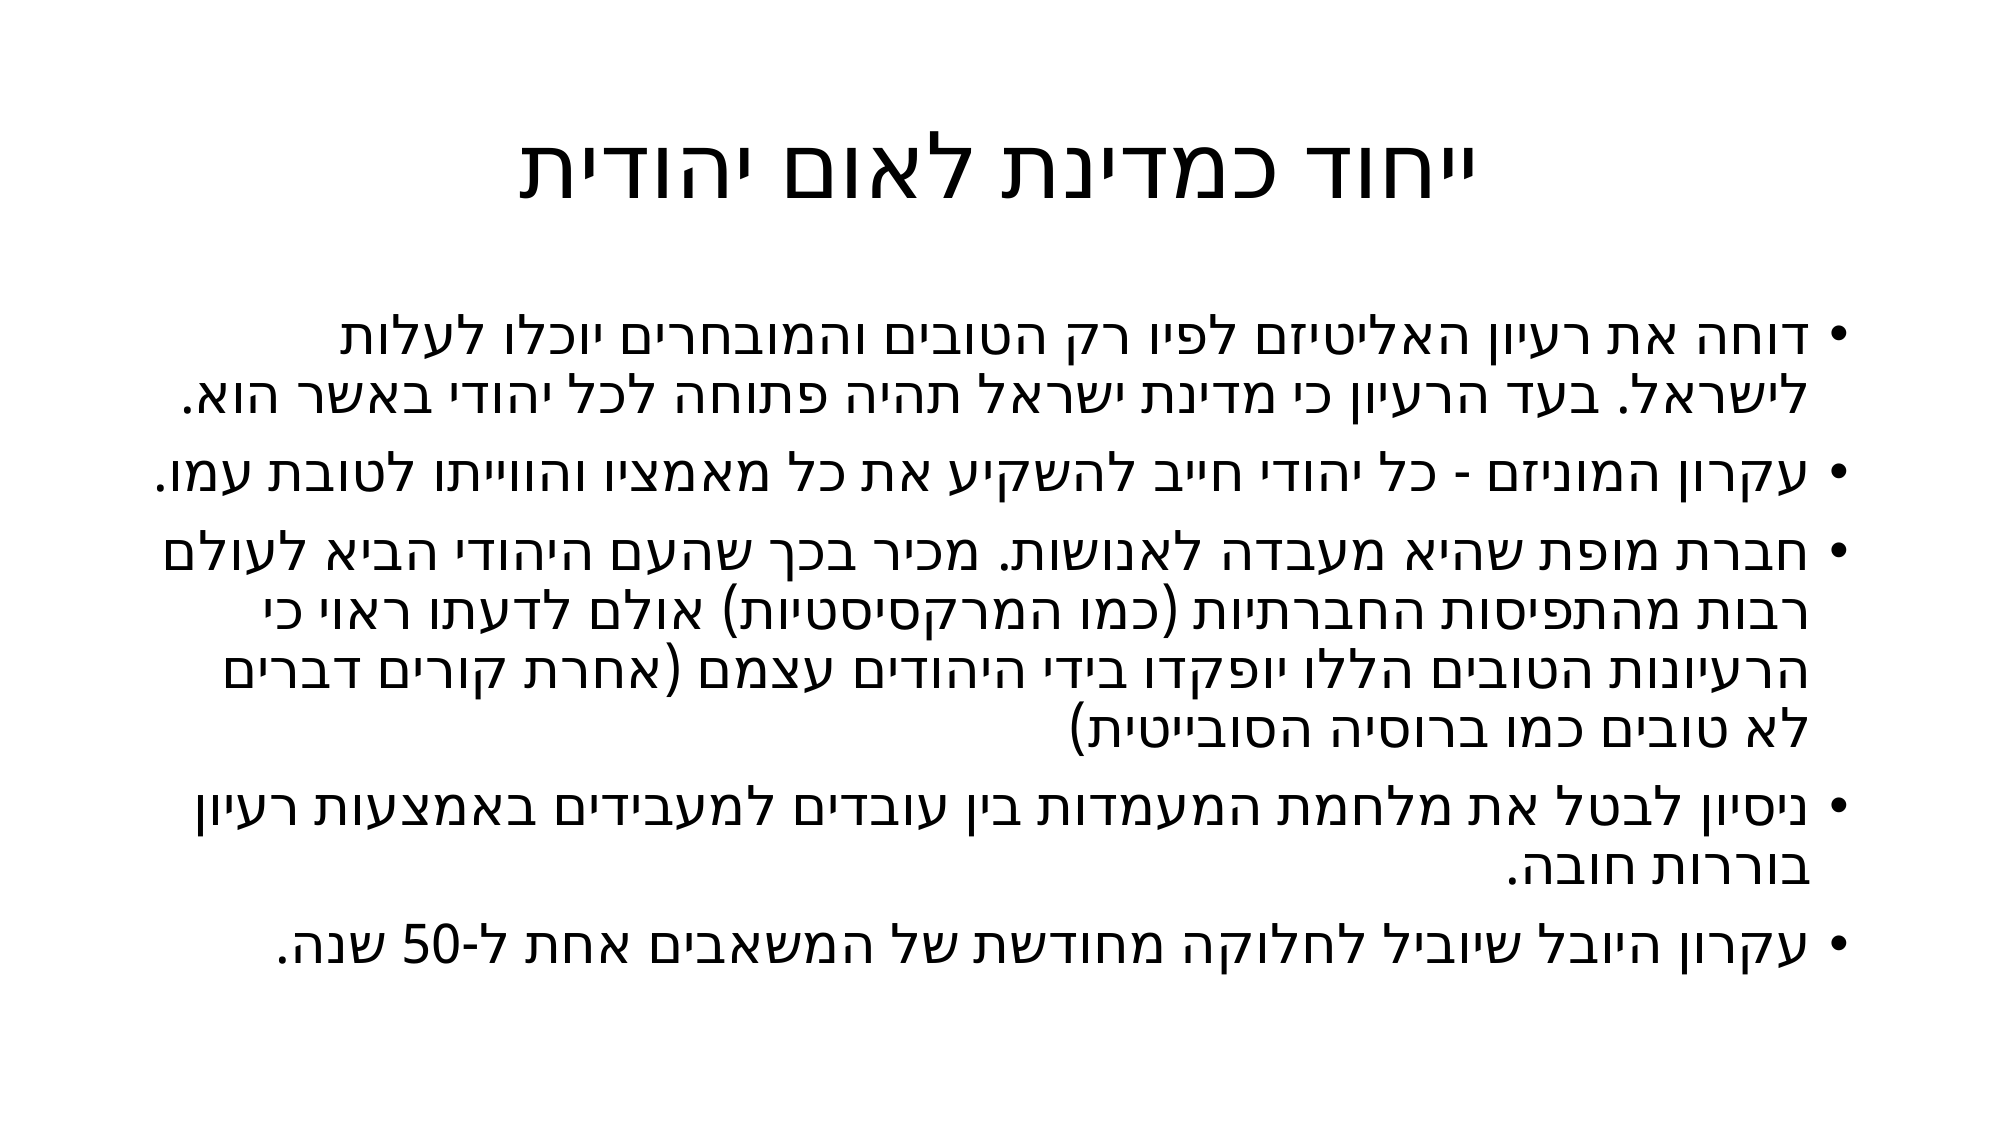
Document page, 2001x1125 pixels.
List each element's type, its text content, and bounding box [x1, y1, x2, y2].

list דוחה את רעיון האליטיזם לפיו רק הטובים והמובחרים יוכלו לעלות לישראל. בעד הרעיון כי מדינת ישראל תהיה פתוחה לכל יהודי באשר הוא. עקרון המוניזם - כל יהודי חייב להשקיע את כל מאמציו והווייתו לטובת עמו. חברת מופת שהיא מעבדה לאנושות. מכיר בכך שהעם היהודי הביא לעולם רבות מהתפיסות החברתיות (כמו המרקסיסטיות) אולם לדעתו ראוי כי הרעיונות הטובים הללו יופקדו בידי היהודים עצמם (אחרת קורים דברים לא טובים כמו ברוסיה הסובייטית) ניסיון לבטל את מלחמת המעמדות בין עובדים למעבידים באמצעות רעיון בוררות חובה. עקרון היובל שיוביל לחלוקה מחודשת של המשאבים אחת ל-50 שנה. [137, 299, 1863, 1014]
title ייחוד כמדינת לאום יהודית [137, 59, 1863, 278]
